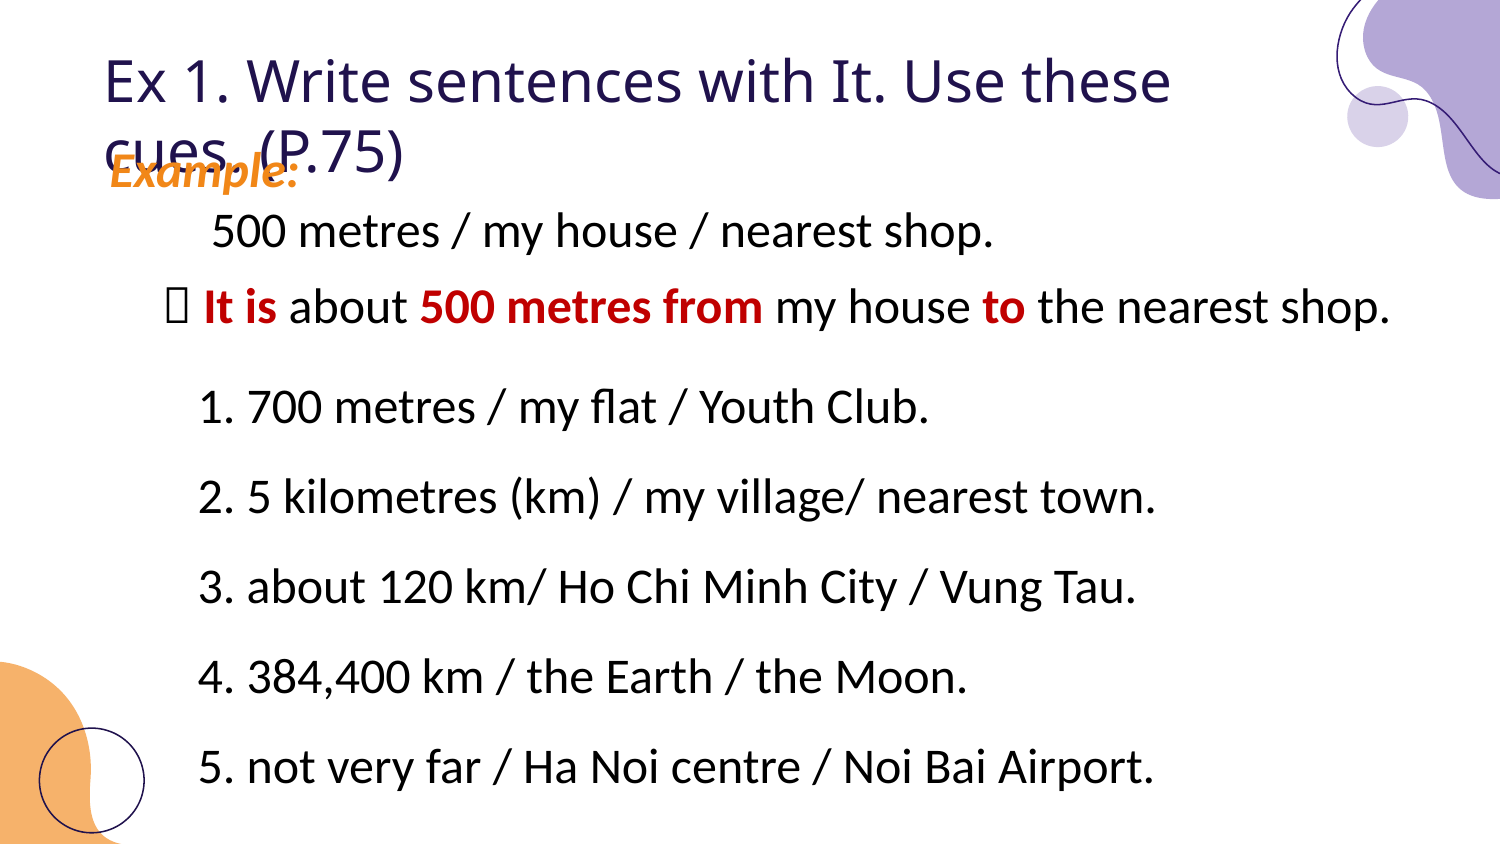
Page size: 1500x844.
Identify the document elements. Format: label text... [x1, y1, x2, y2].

title Ex 1. Write sentences with It. Use these cues. (P.75) [88, 29, 1317, 115]
text_box 1. 700 metres / my flat / Youth Club. 2. 5 kilometres (km) / my village/ nearest town. 3. about 120 km/ Ho Chi Minh City / Vung Tau. 4. 384,400 km / the Earth / the Moon. 5. not very far / Ha Noi centre / Noi Bai Airport. [182, 336, 1242, 802]
text_box Example: 500 metres / my house / nearest shop. [94, 130, 1010, 265]
text_box  It is about 500 metres from my house to the nearest shop. [147, 266, 1418, 342]
